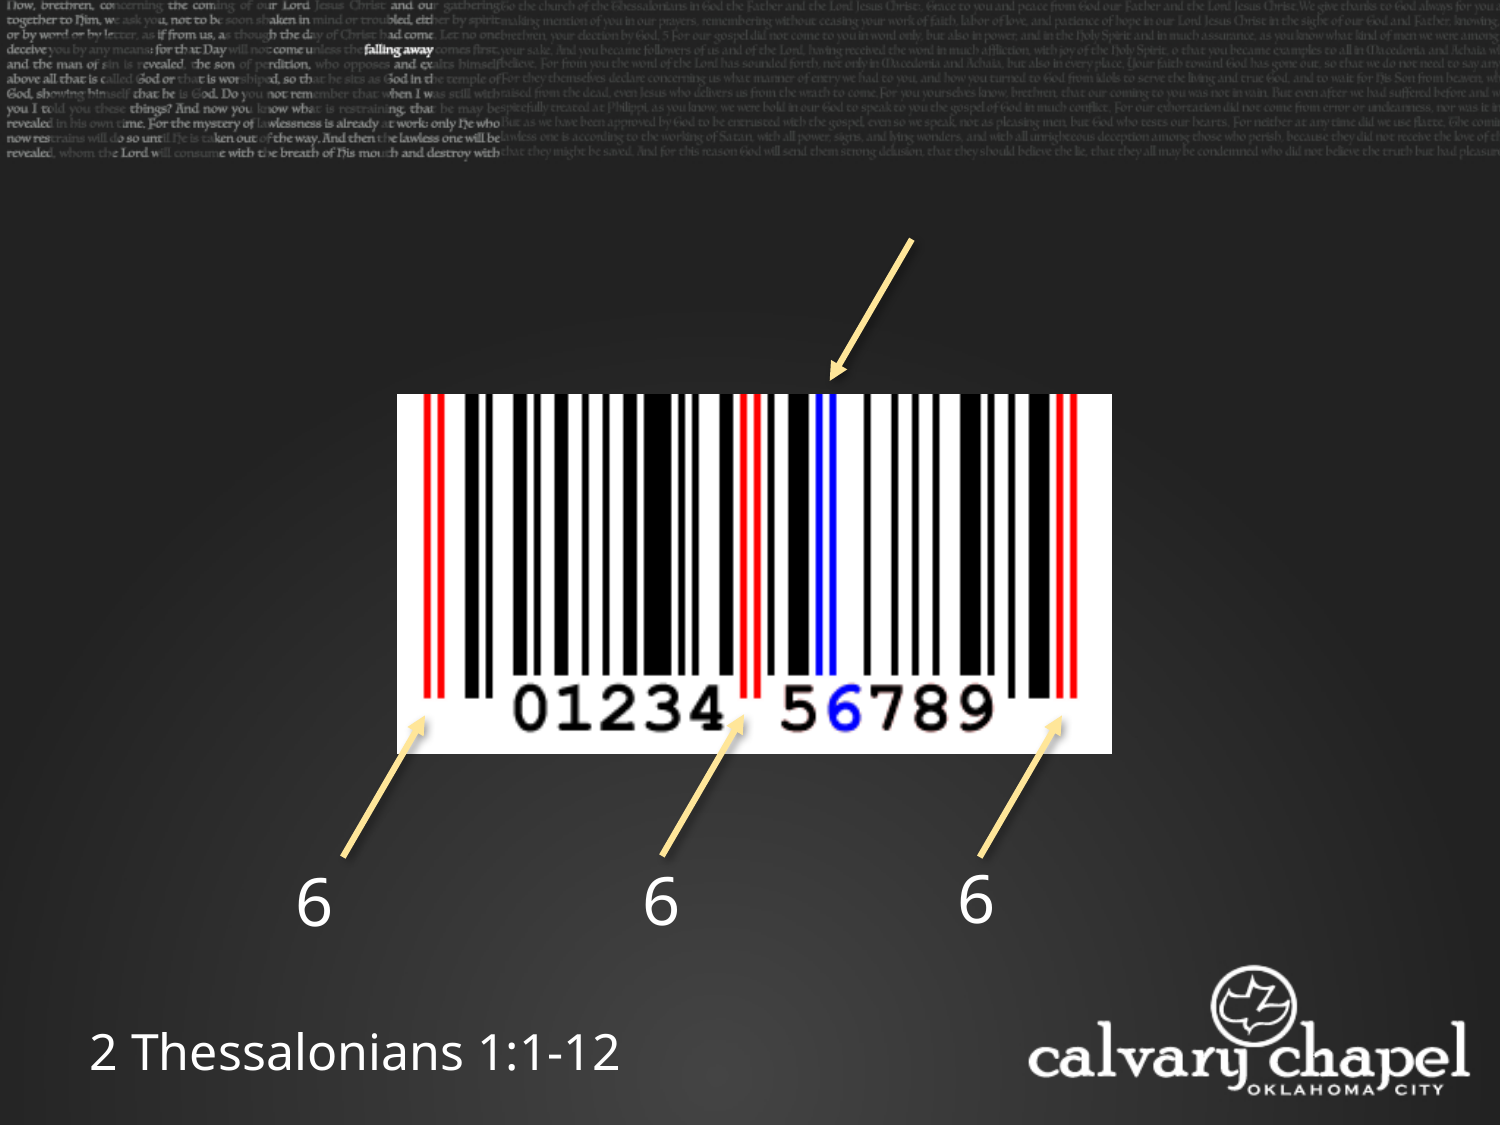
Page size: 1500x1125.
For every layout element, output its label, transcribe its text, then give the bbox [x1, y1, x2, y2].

text_box 6 [267, 852, 361, 948]
text_box 6 [615, 851, 709, 946]
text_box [979, 715, 1062, 858]
text_box 6 [929, 849, 1023, 945]
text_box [829, 239, 912, 381]
picture [0, 0, 1500, 1125]
text_box 2 Thessalonians 1:1-12 [74, 1012, 996, 1088]
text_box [661, 714, 745, 856]
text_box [342, 715, 425, 858]
